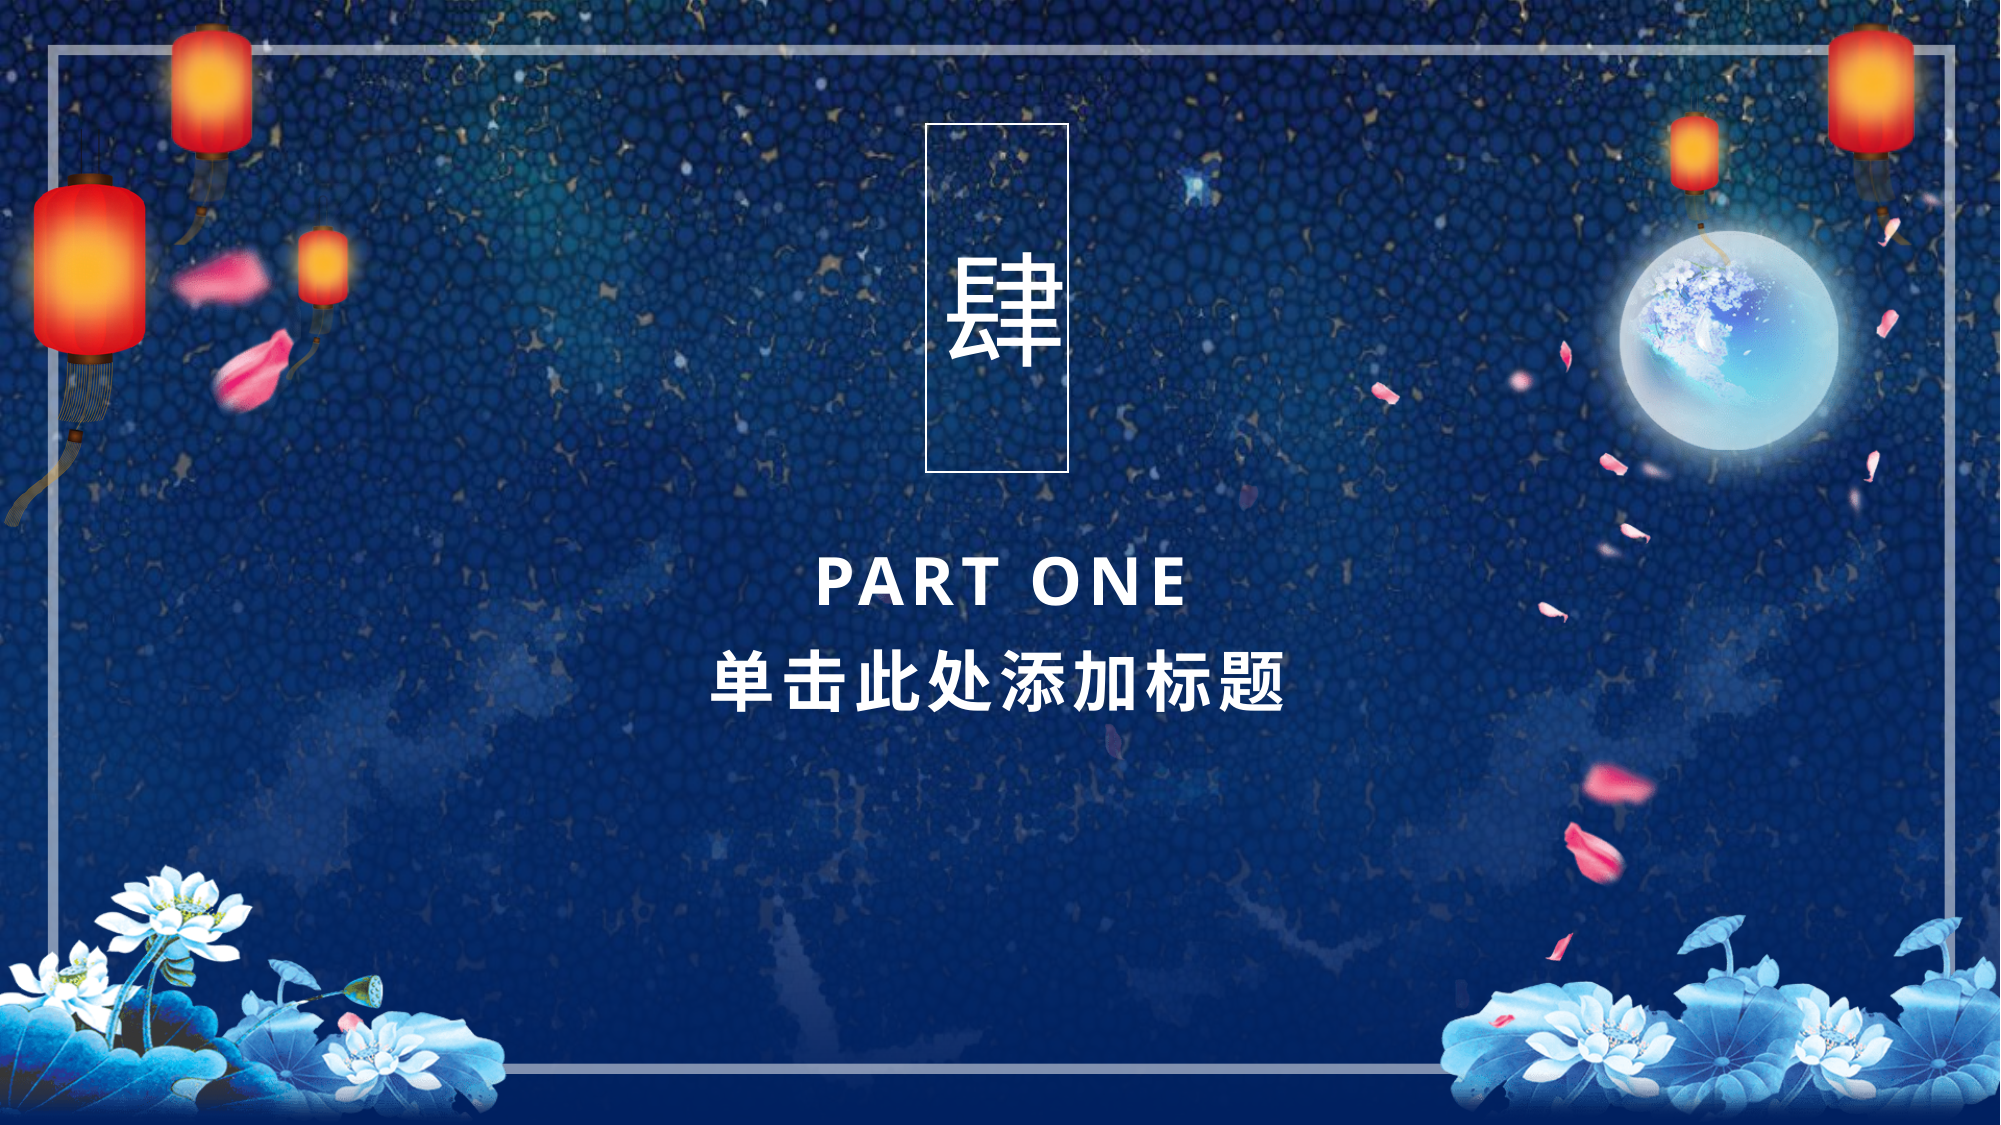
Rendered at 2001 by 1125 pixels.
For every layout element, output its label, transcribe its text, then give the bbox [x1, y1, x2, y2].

text_box PART ONE [598, 531, 1403, 627]
text_box 单击此处添加标题 [595, 632, 1399, 728]
picture [0, 0, 2000, 1125]
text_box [925, 123, 1113, 473]
